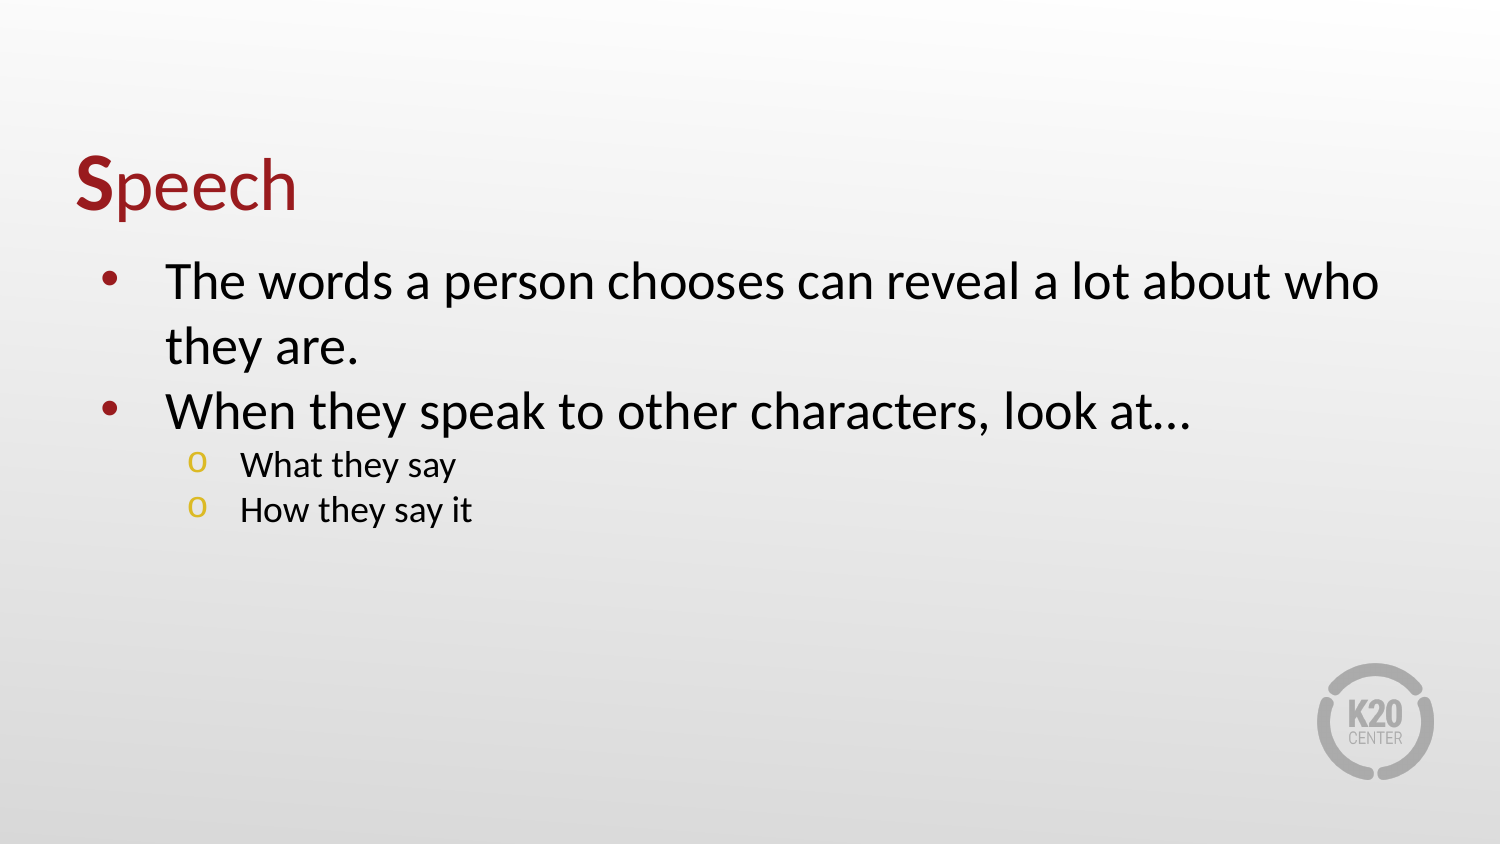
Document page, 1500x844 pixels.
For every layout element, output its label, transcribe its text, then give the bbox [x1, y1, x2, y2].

picture [1300, 646, 1451, 797]
list The words a person chooses can reveal a lot about who they are. When they speak to other characters, look at… What they say How they say it [75, 238, 1425, 779]
title Speech [75, 86, 1425, 228]
